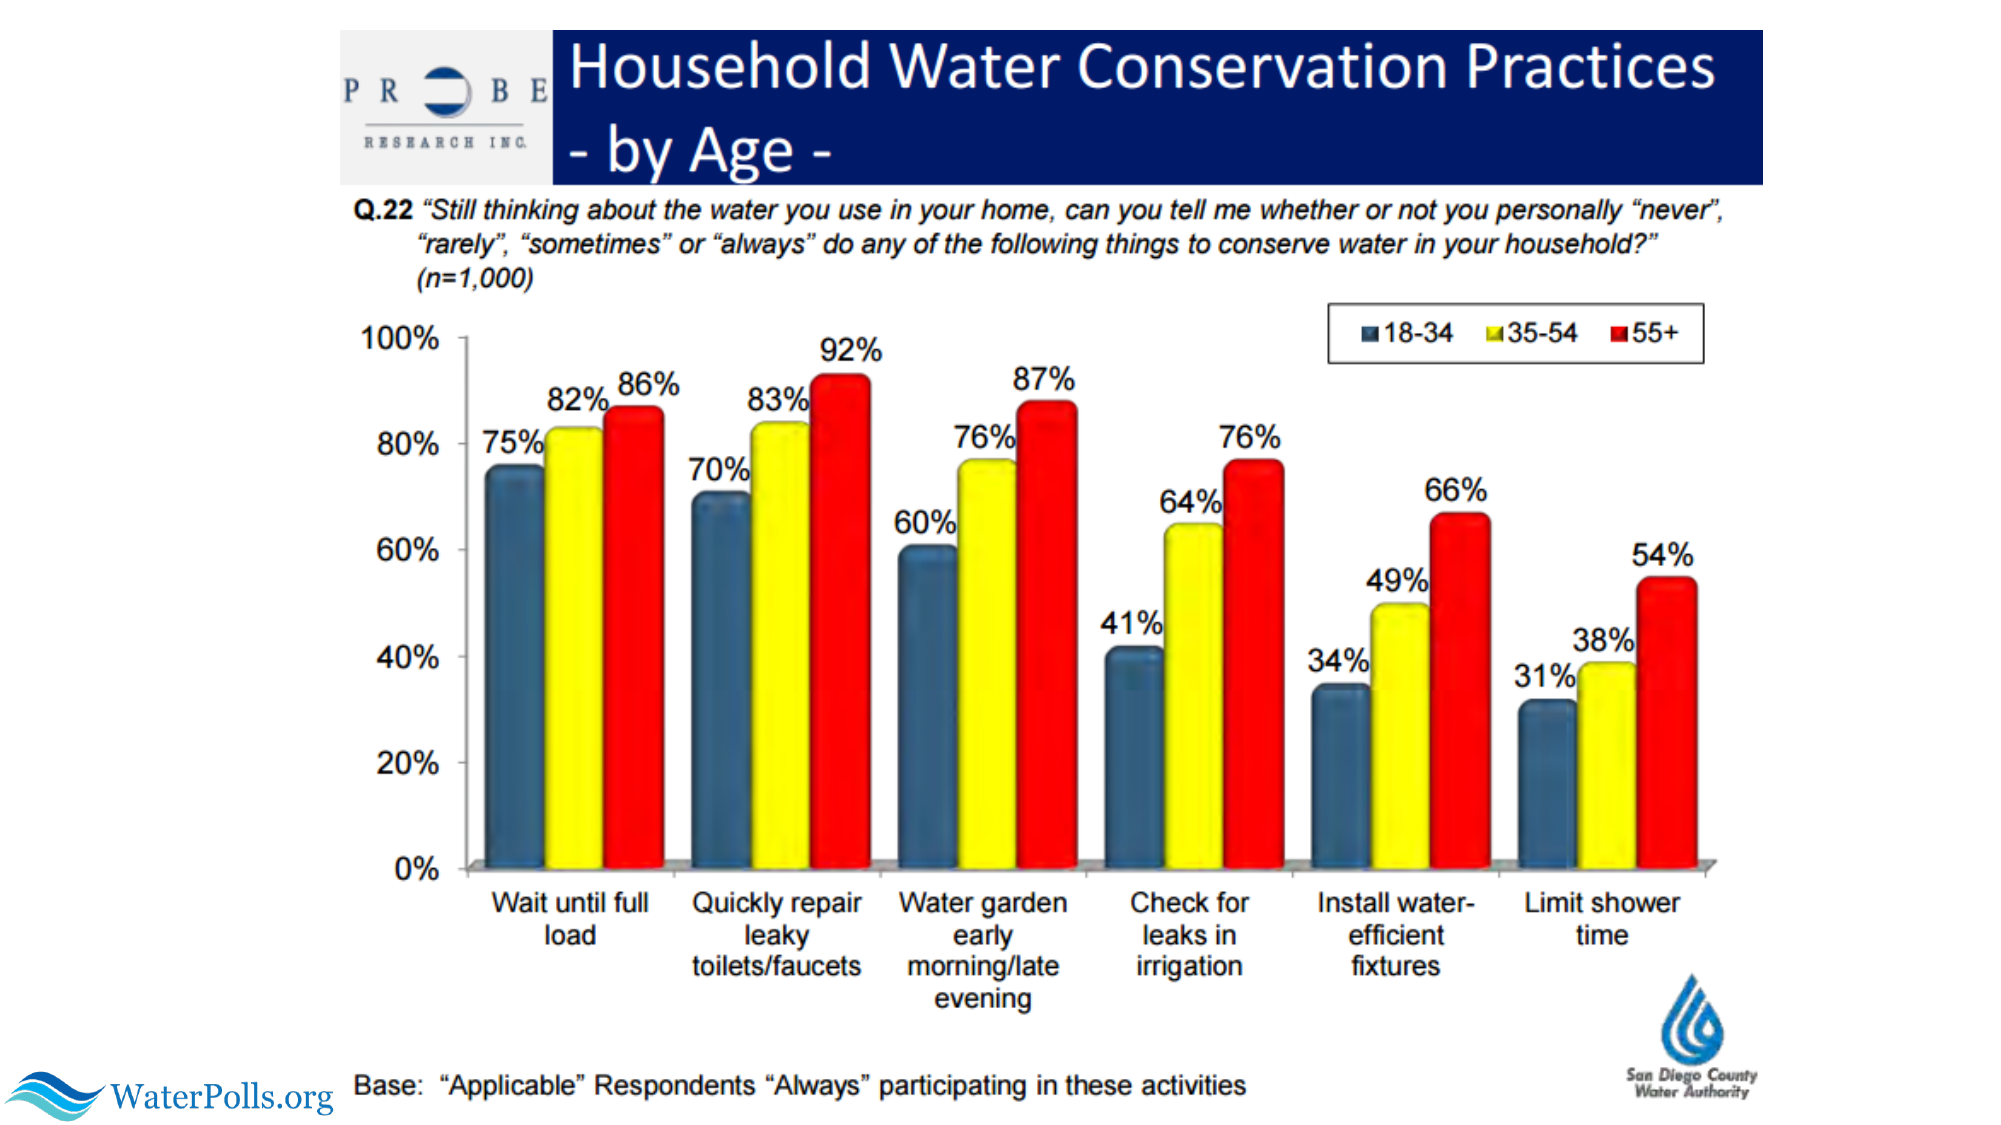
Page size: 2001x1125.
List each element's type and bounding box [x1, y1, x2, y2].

picture [340, 30, 1763, 1107]
picture [1, 1065, 335, 1125]
